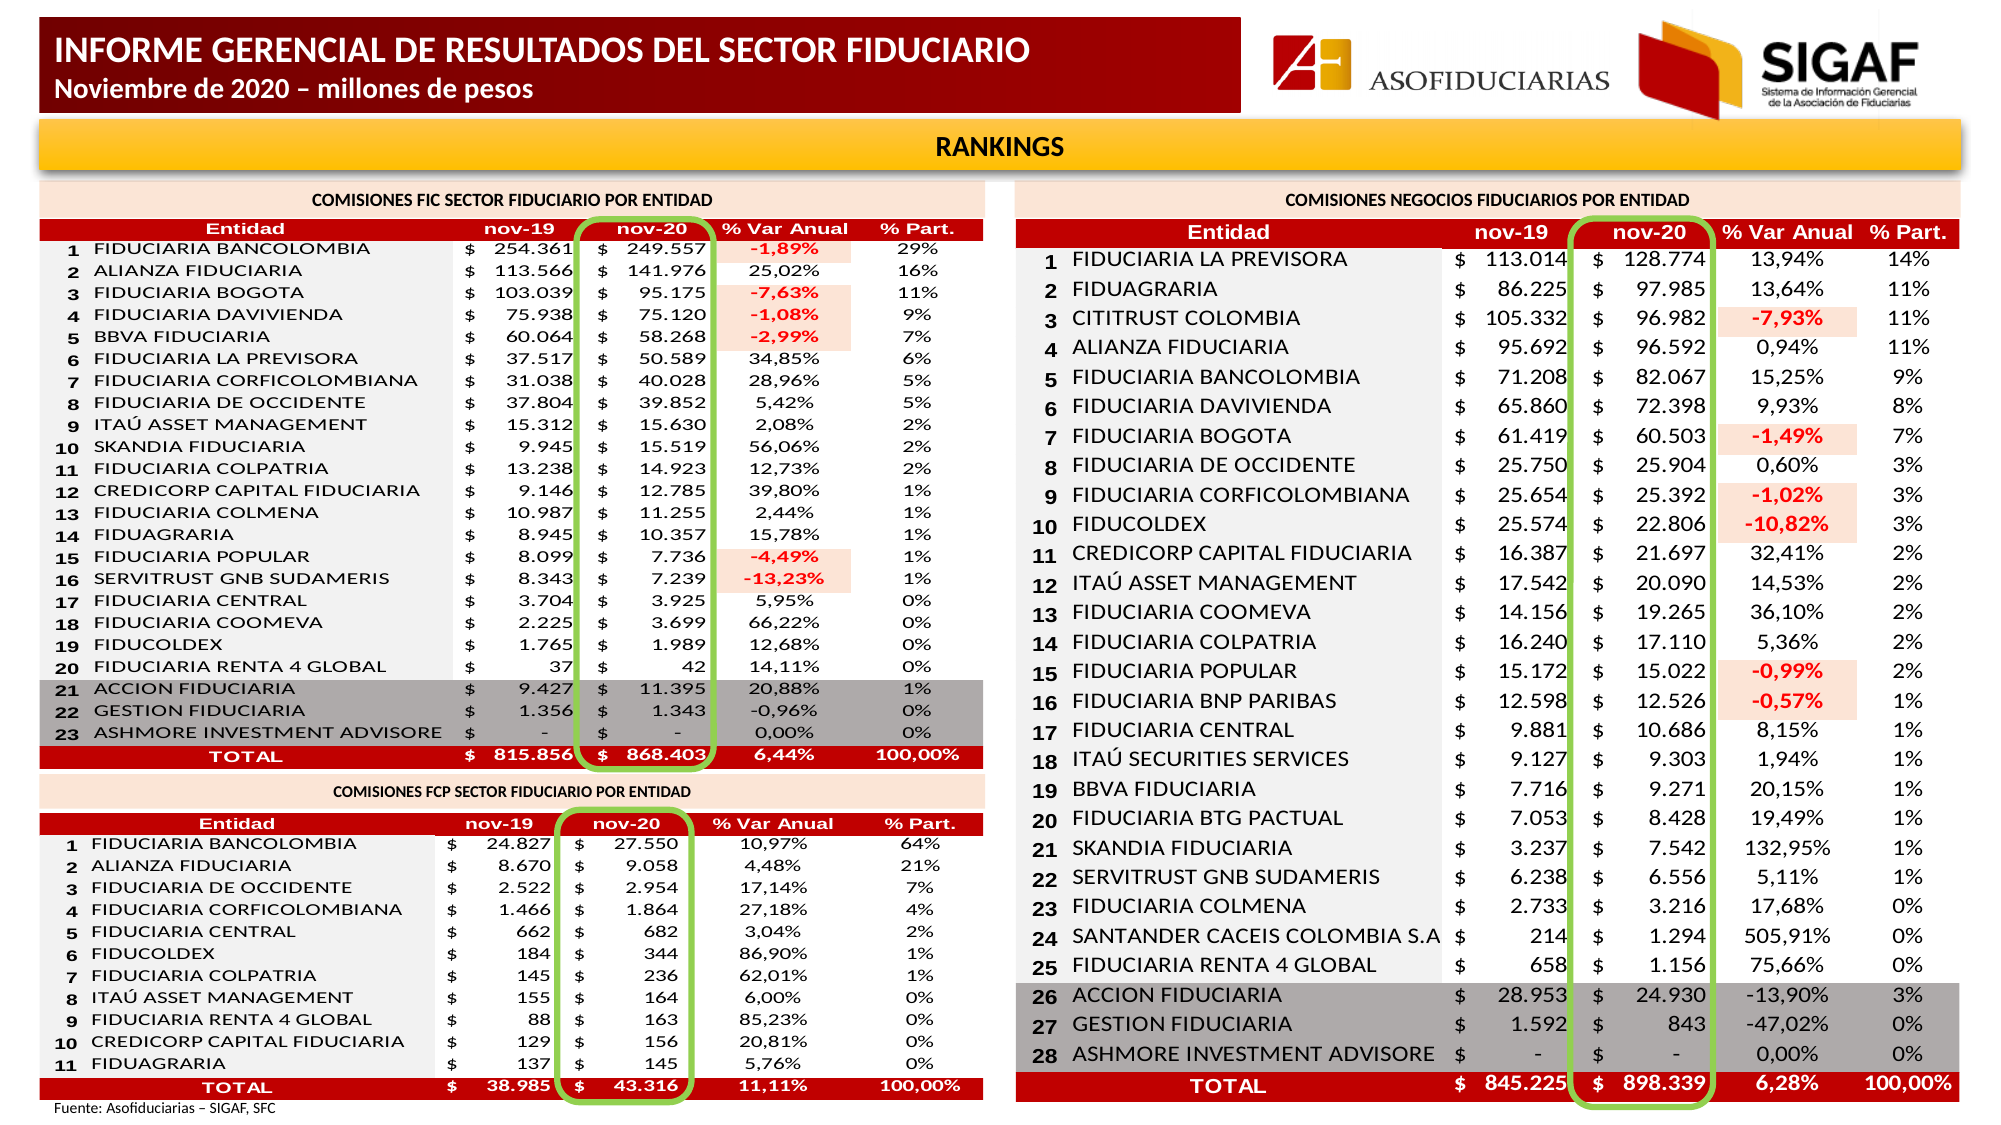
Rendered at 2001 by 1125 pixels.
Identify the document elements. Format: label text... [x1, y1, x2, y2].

text_box COMISIONES FCP SECTOR FIDUCIARIO POR ENTIDAD [39, 774, 986, 809]
text_box [1579, 1103, 1705, 1109]
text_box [1014, 218, 1961, 1103]
text_box INFORME GERENCIAL DE RESULTADOS DEL SECTOR FIDUCIARIO Noviembre de 2020 – millones de pesos [39, 17, 1241, 113]
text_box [38, 813, 985, 1101]
text_box COMISIONES FIC SECTOR FIDUCIARIO POR ENTIDAD [39, 182, 986, 218]
text_box Fuente: Asofiduciarias – SIGAF, SFC [39, 1101, 840, 1125]
text_box RANKINGS [39, 119, 1961, 170]
text_box COMISIONES NEGOCIOS FIDUCIARIOS POR ENTIDAD [1014, 182, 1961, 218]
picture [1257, 9, 1954, 130]
text_box [566, 808, 683, 813]
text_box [38, 218, 985, 770]
